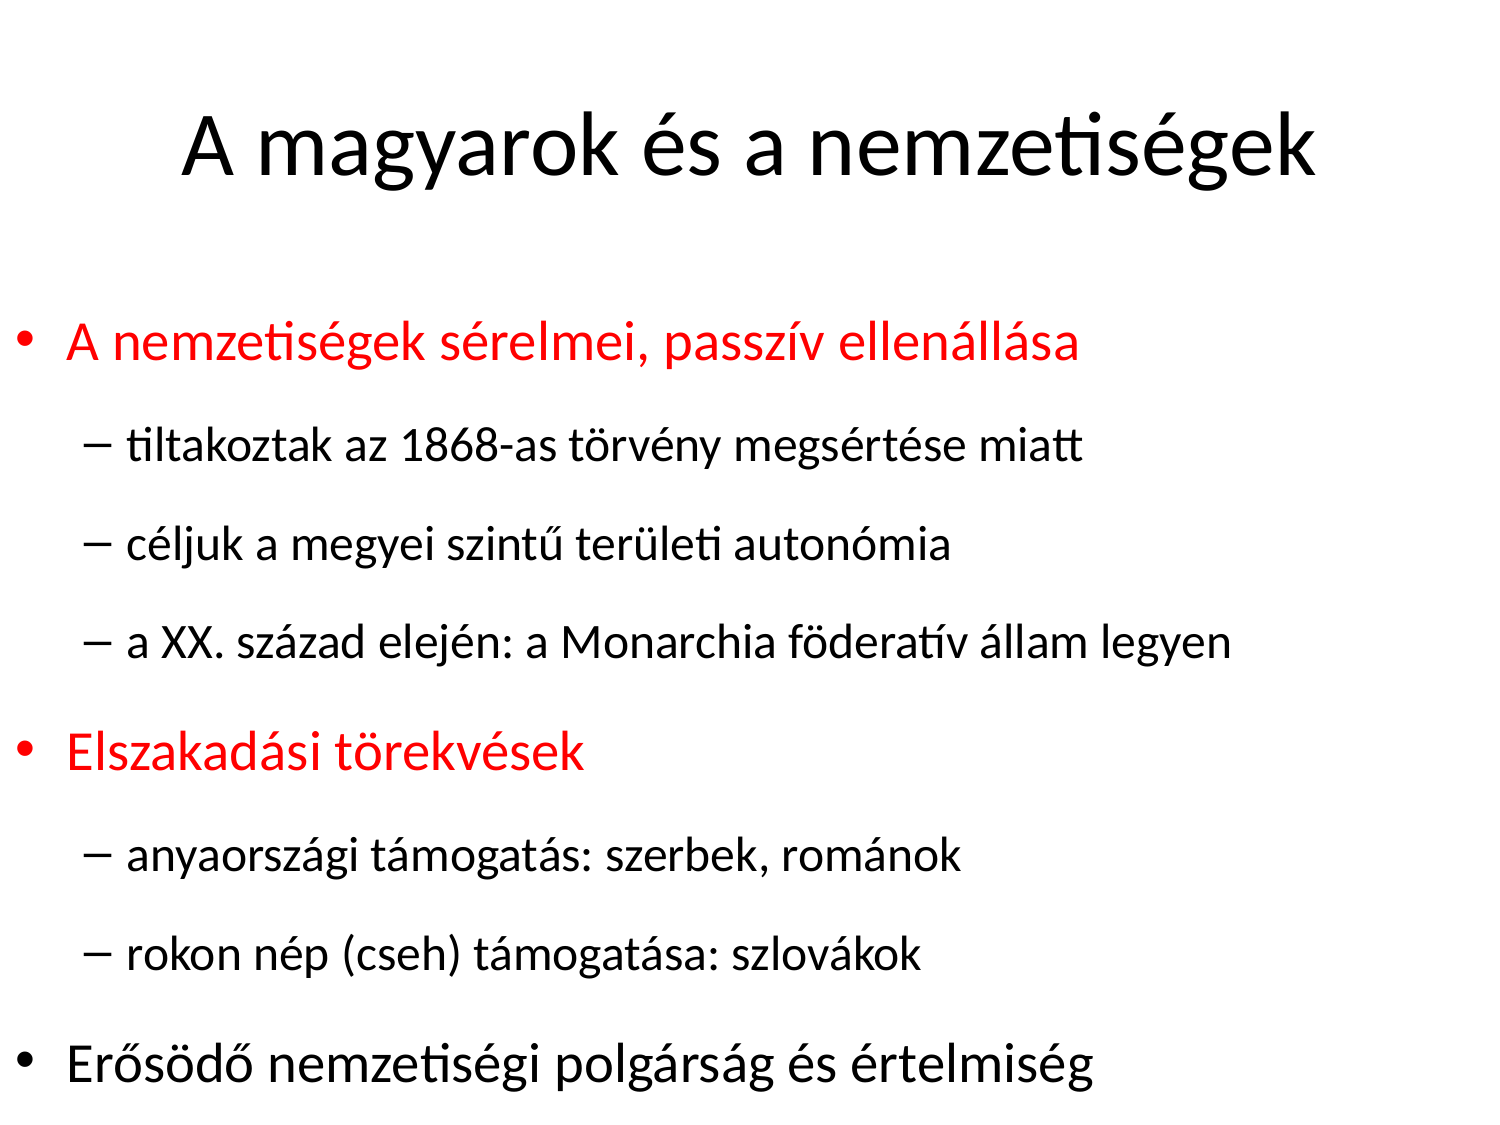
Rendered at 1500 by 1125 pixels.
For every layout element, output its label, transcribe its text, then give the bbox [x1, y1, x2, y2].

list A nemzetiségek sérelmei, passzív ellenállása tiltakoztak az 1868-as törvény megsértése miatt céljuk a megyei szintű területi autonómia a XX. század elején: a Monarchia föderatív állam legyen Elszakadási törekvések anyaországi támogatás: szerbek, románok rokon nép (cseh) támogatása: szlovákok Erősödő nemzetiségi polgárság és értelmiség [0, 262, 1500, 1106]
title A magyarok és a nemzetiségek [75, 45, 1425, 233]
